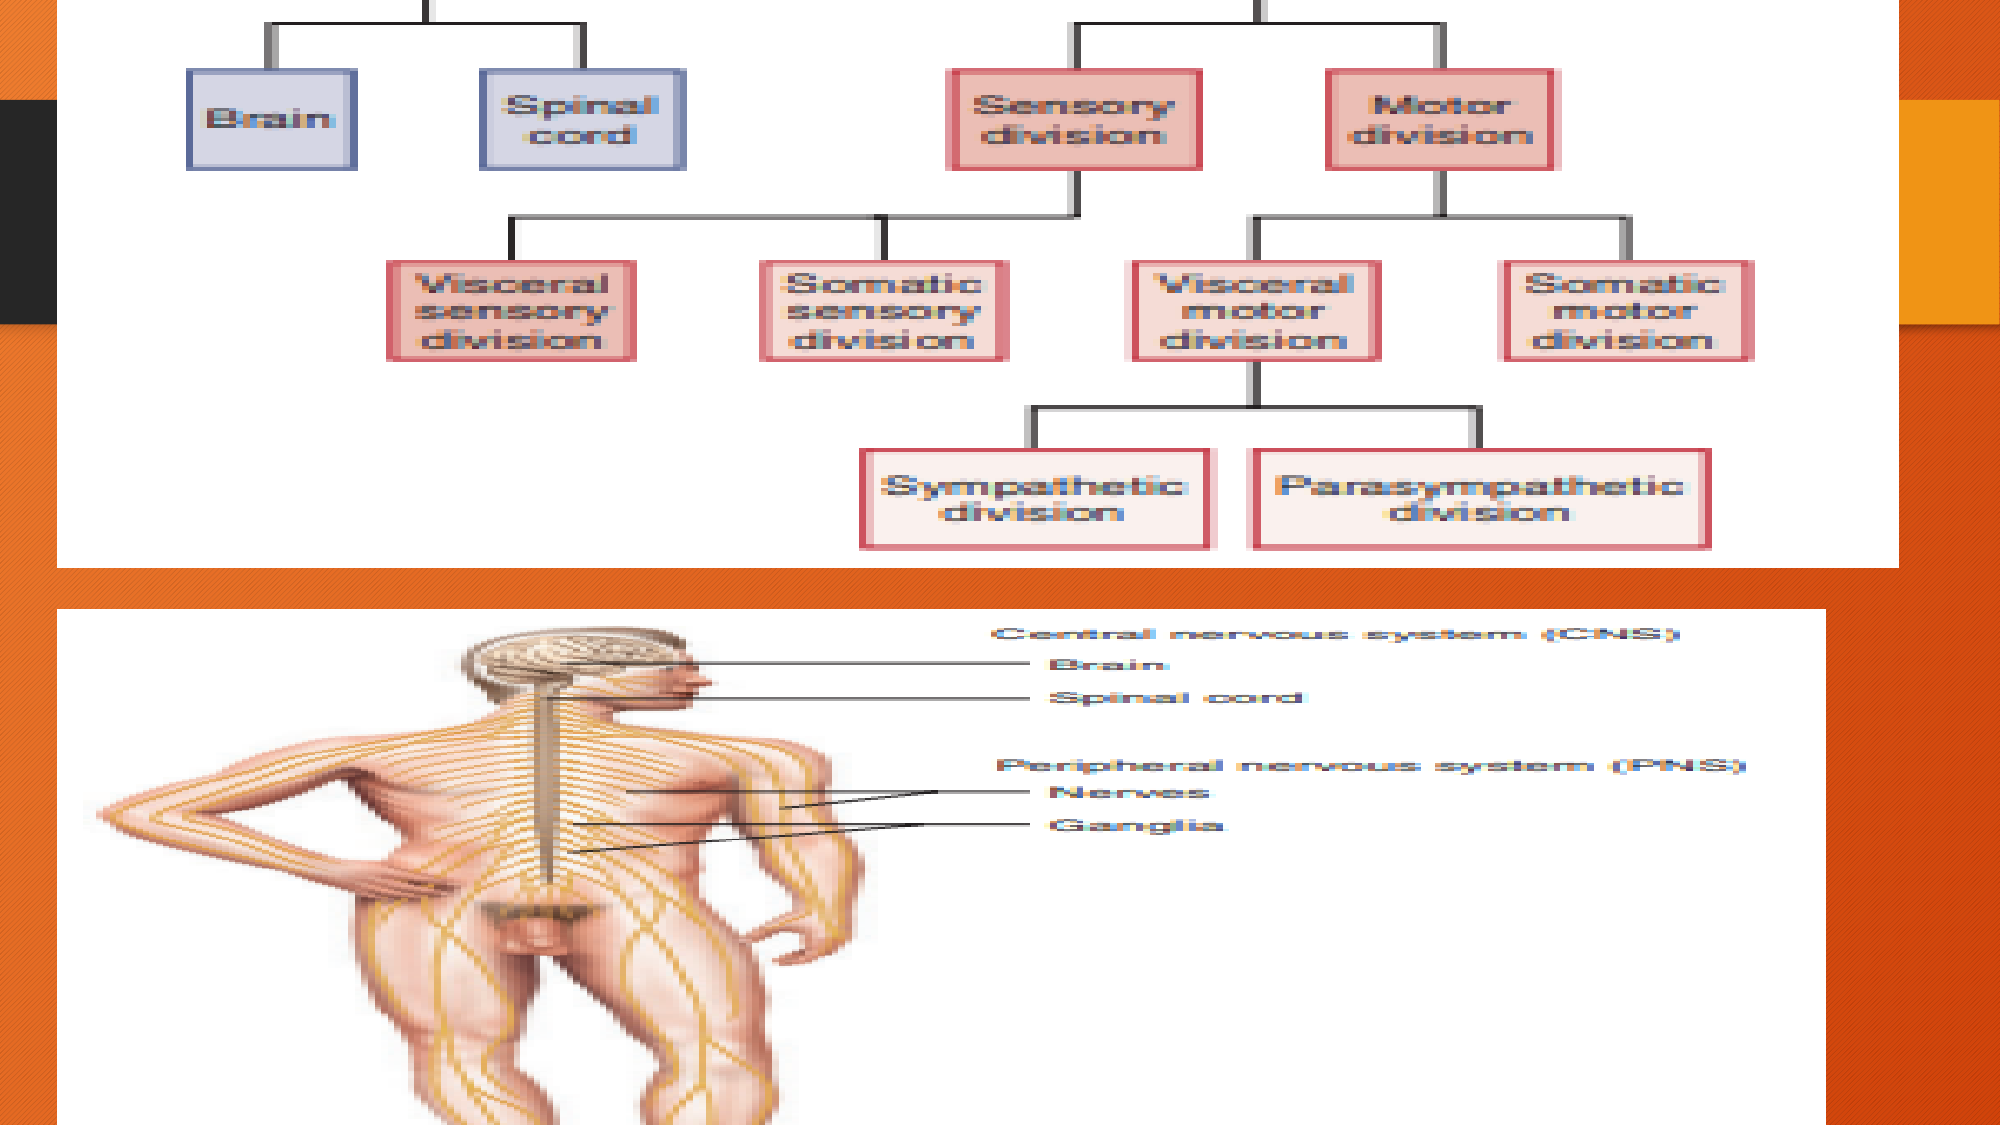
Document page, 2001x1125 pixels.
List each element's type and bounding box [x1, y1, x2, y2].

picture [0, 0, 2000, 569]
list [57, 609, 1826, 1125]
